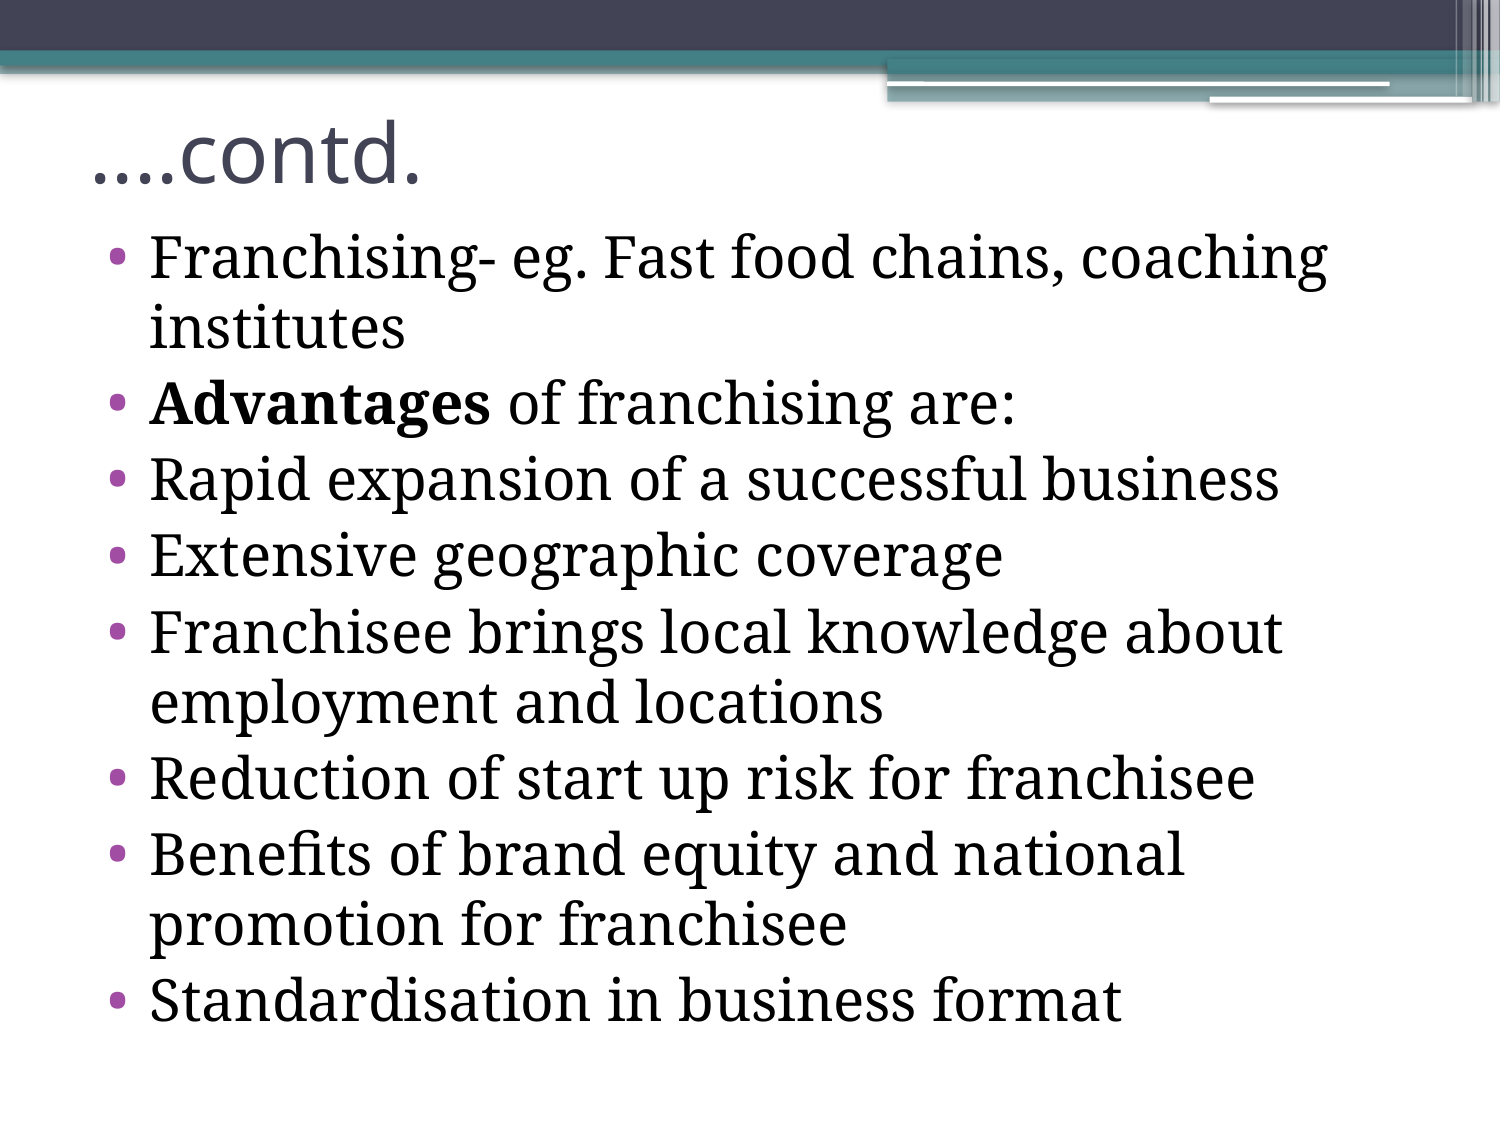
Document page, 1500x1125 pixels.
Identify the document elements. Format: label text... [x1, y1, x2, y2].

title ....contd. [75, 87, 1425, 212]
list Franchising- eg. Fast food chains, coaching institutes Advantages of franchising are: Rapid expansion of a successful business Extensive geographic coverage Franchisee brings local knowledge about employment and locations Reduction of start up risk for franchisee Benefits of brand equity and national promotion for franchisee Standardisation in business format [75, 212, 1425, 1079]
